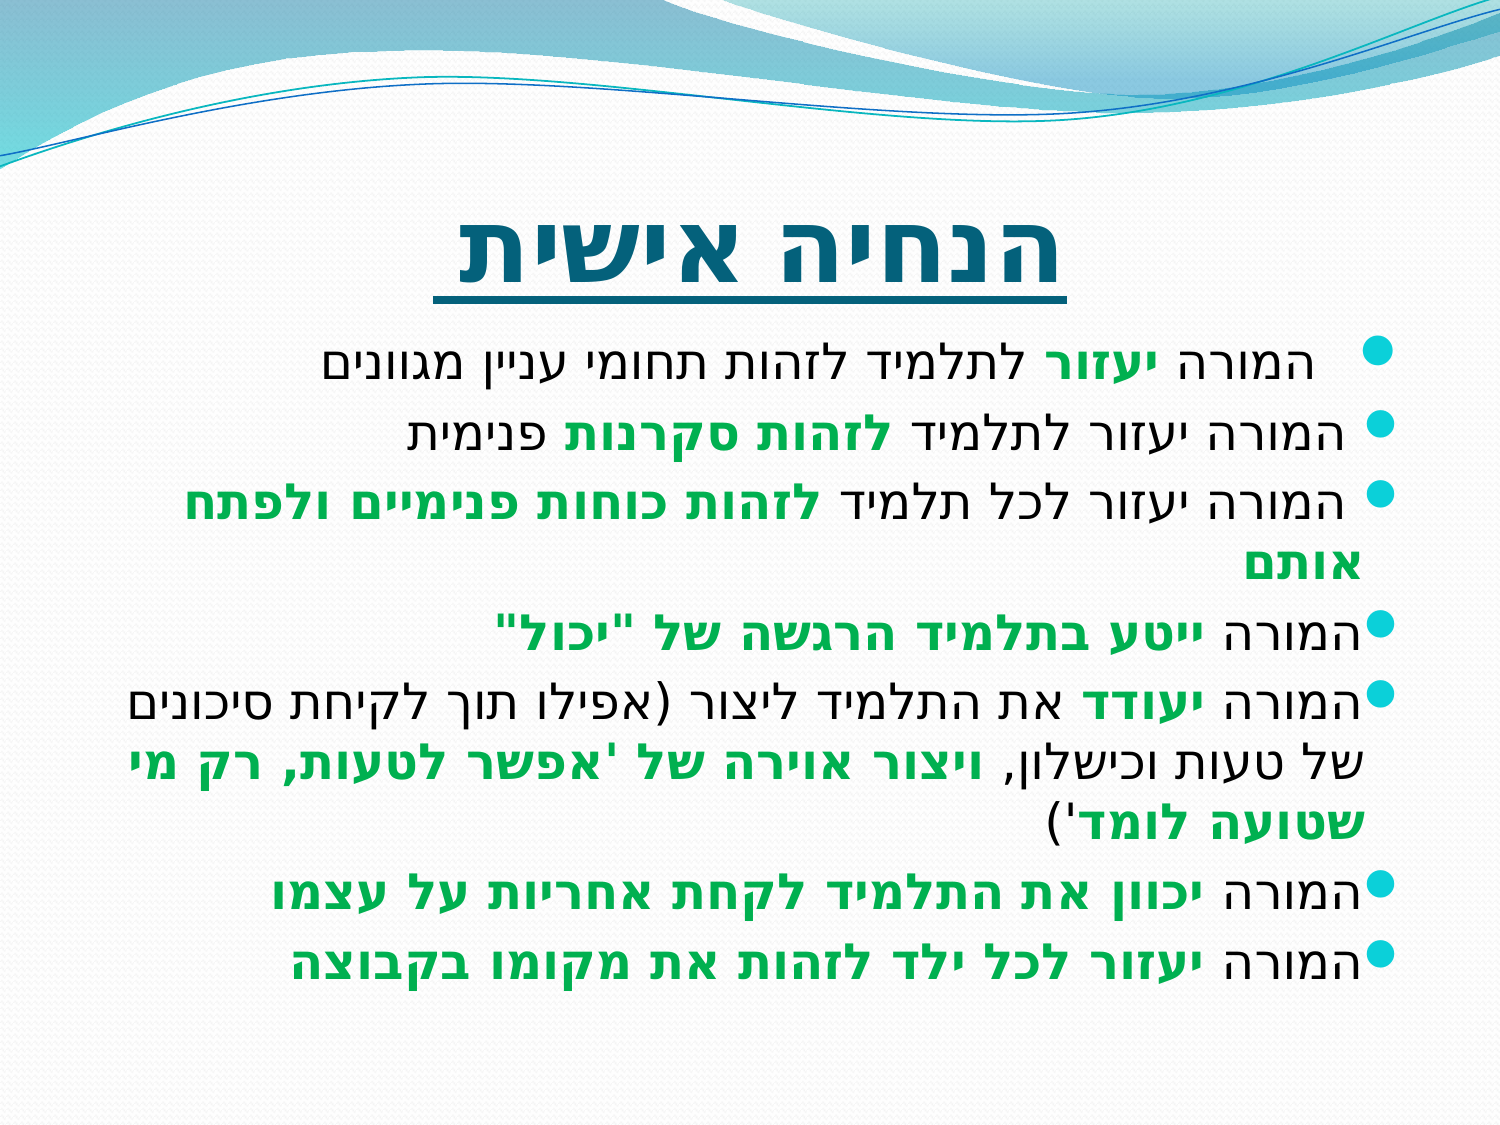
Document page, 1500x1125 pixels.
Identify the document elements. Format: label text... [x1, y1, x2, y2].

list המורה יעזור לתלמיד לזהות תחומי עניין מגוונים המורה יעזור לתלמיד לזהות סקרנות פנימית המורה יעזור לכל תלמיד לזהות כוחות פנימיים ולפתח אותם המורה ייטע בתלמיד הרגשה של "יכול" המורה יעודד את התלמיד ליצור (אפילו תוך לקיחת סיכונים של טעות וכישלון, ויצור אוירה של 'אפשר לטעות, רק מי שטועה לומד') המורה יכוון את התלמיד לקחת אחריות על עצמו המורה יעזור לכל ילד לזהות את מקומו בקבוצה [75, 317, 1425, 1038]
title הנחיה אישית [75, 115, 1425, 303]
